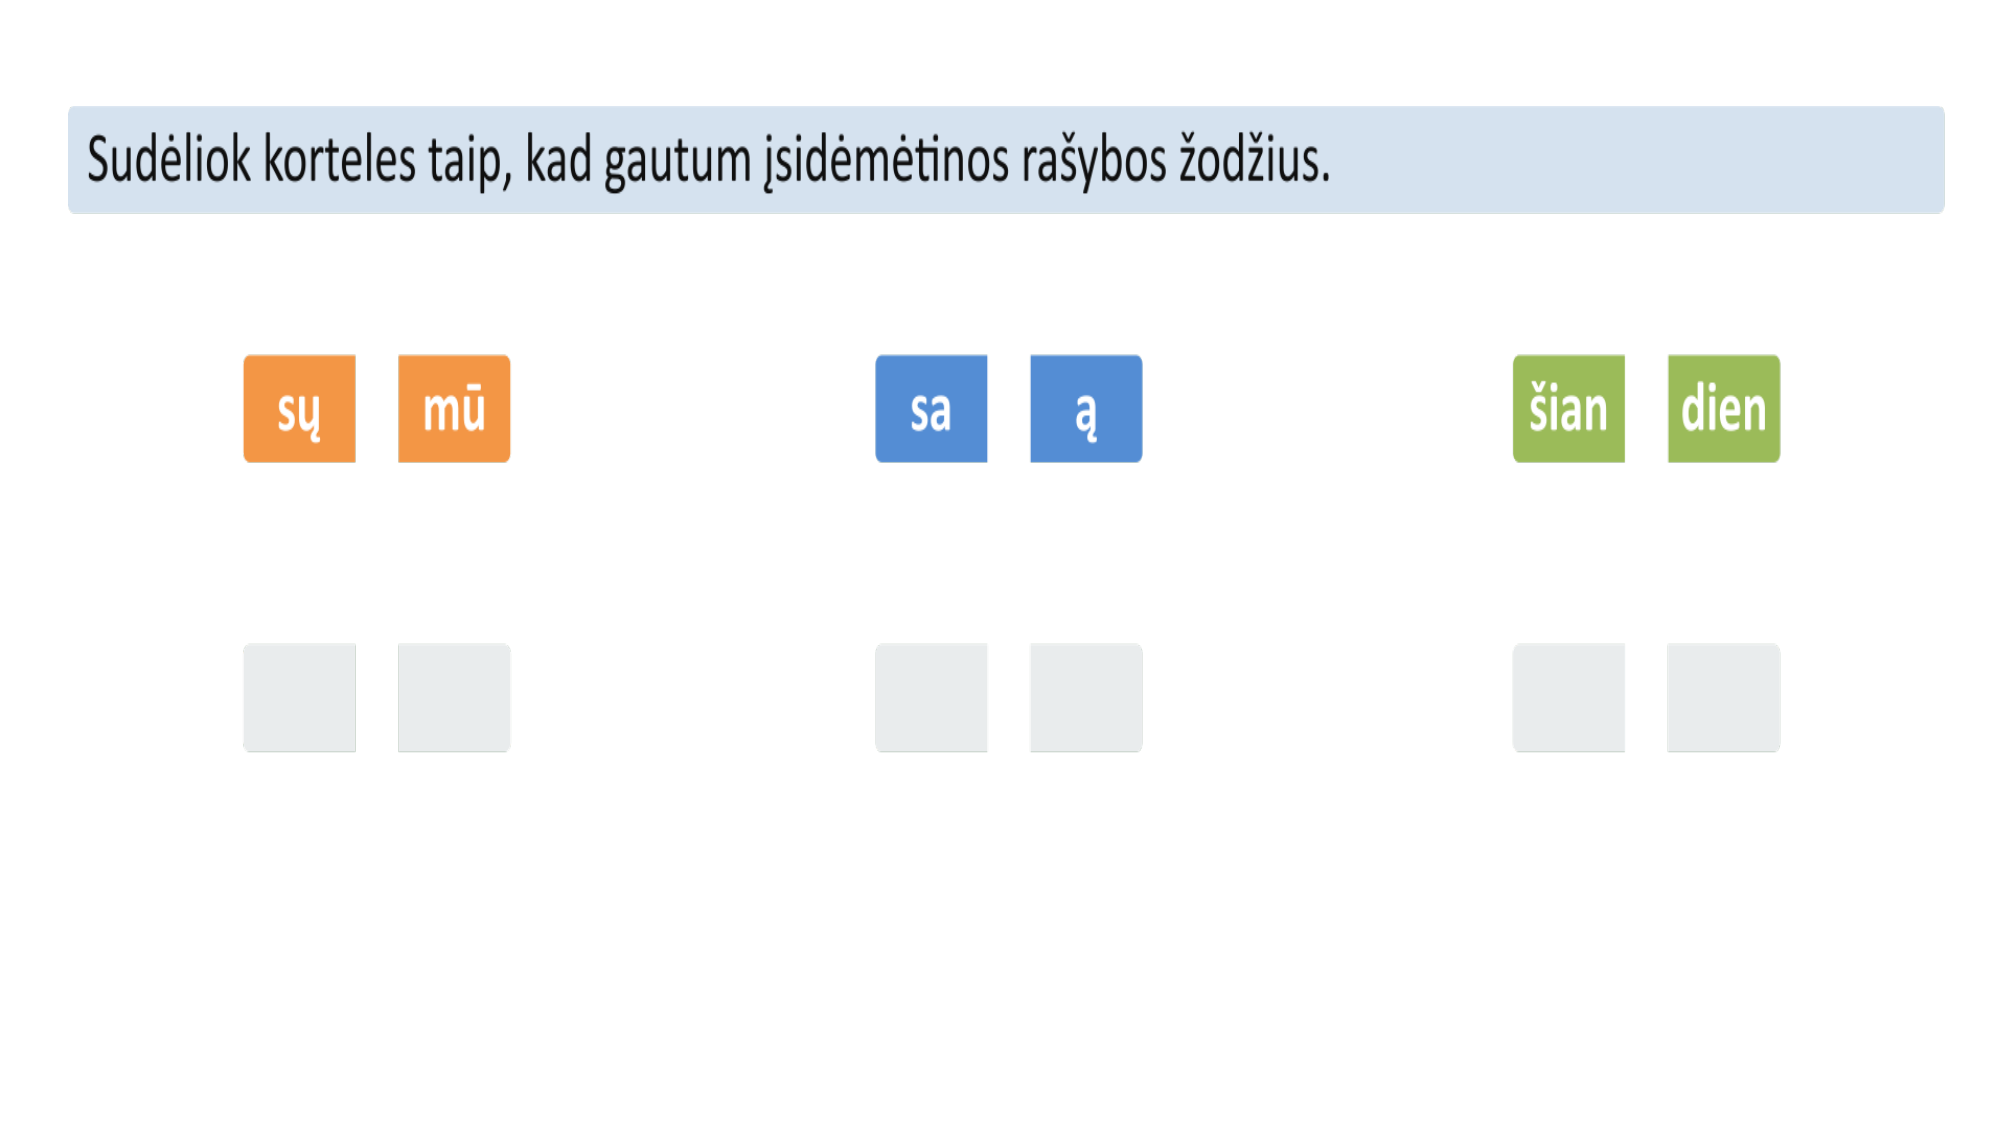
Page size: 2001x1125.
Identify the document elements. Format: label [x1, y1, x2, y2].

picture [68, 106, 1950, 1051]
